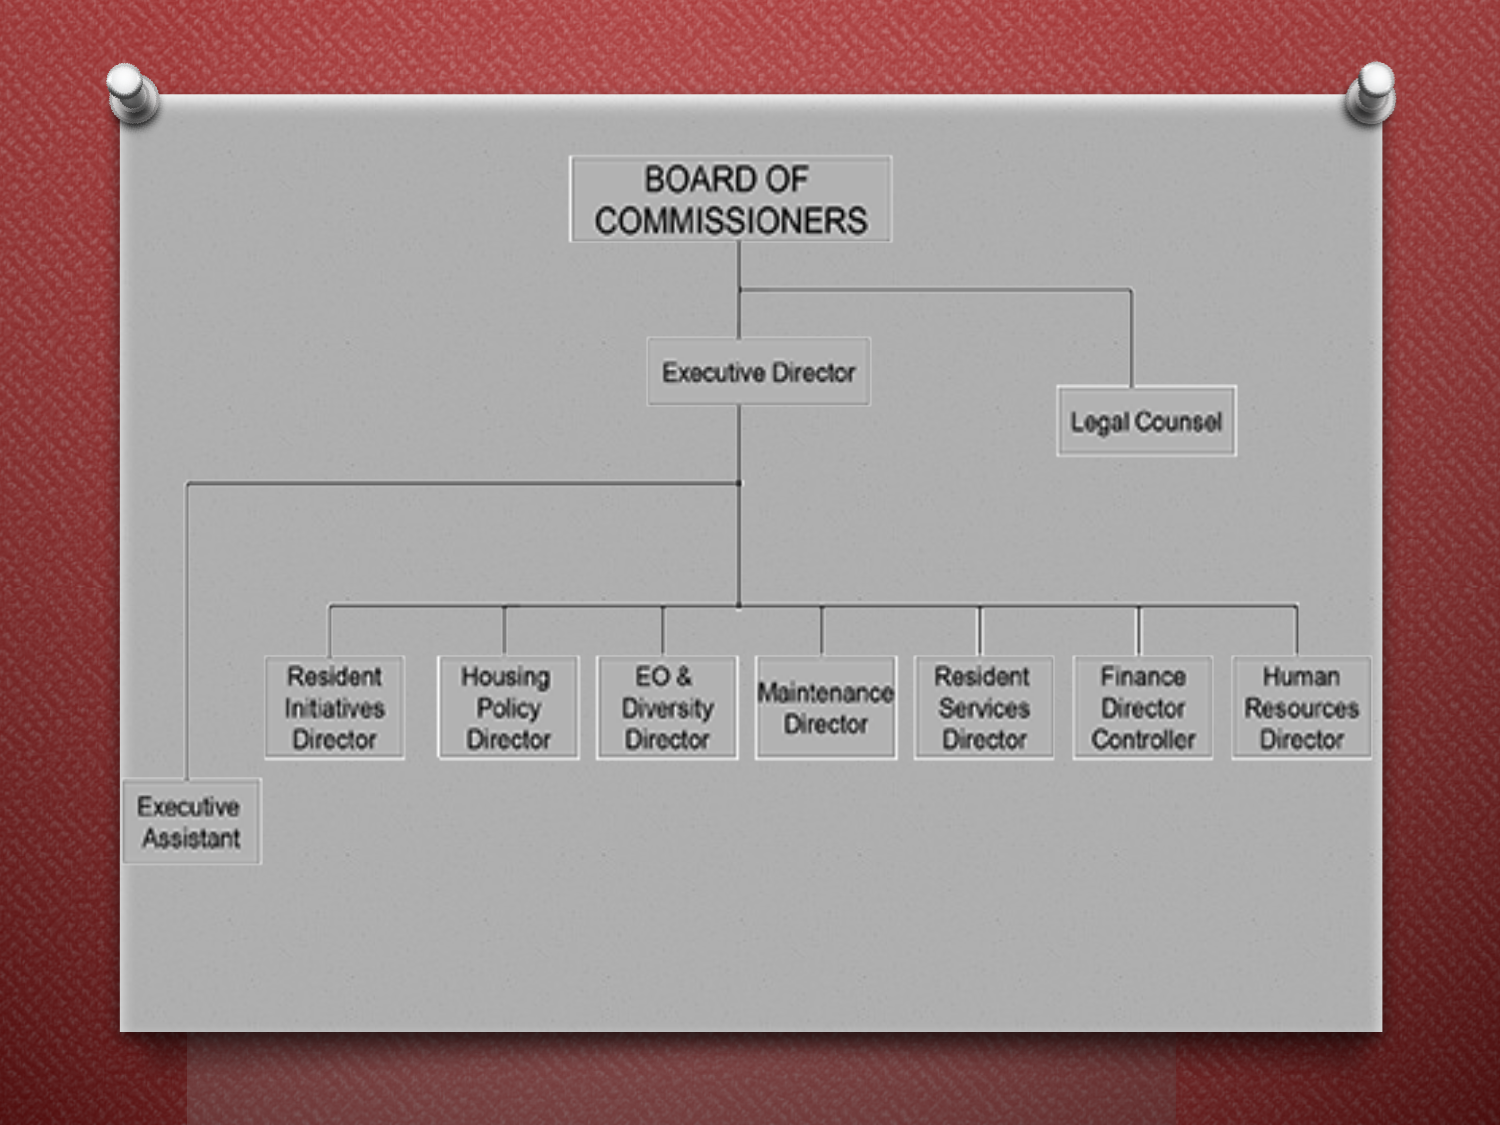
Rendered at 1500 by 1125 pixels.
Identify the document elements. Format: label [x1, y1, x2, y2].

picture [75, 29, 1439, 913]
